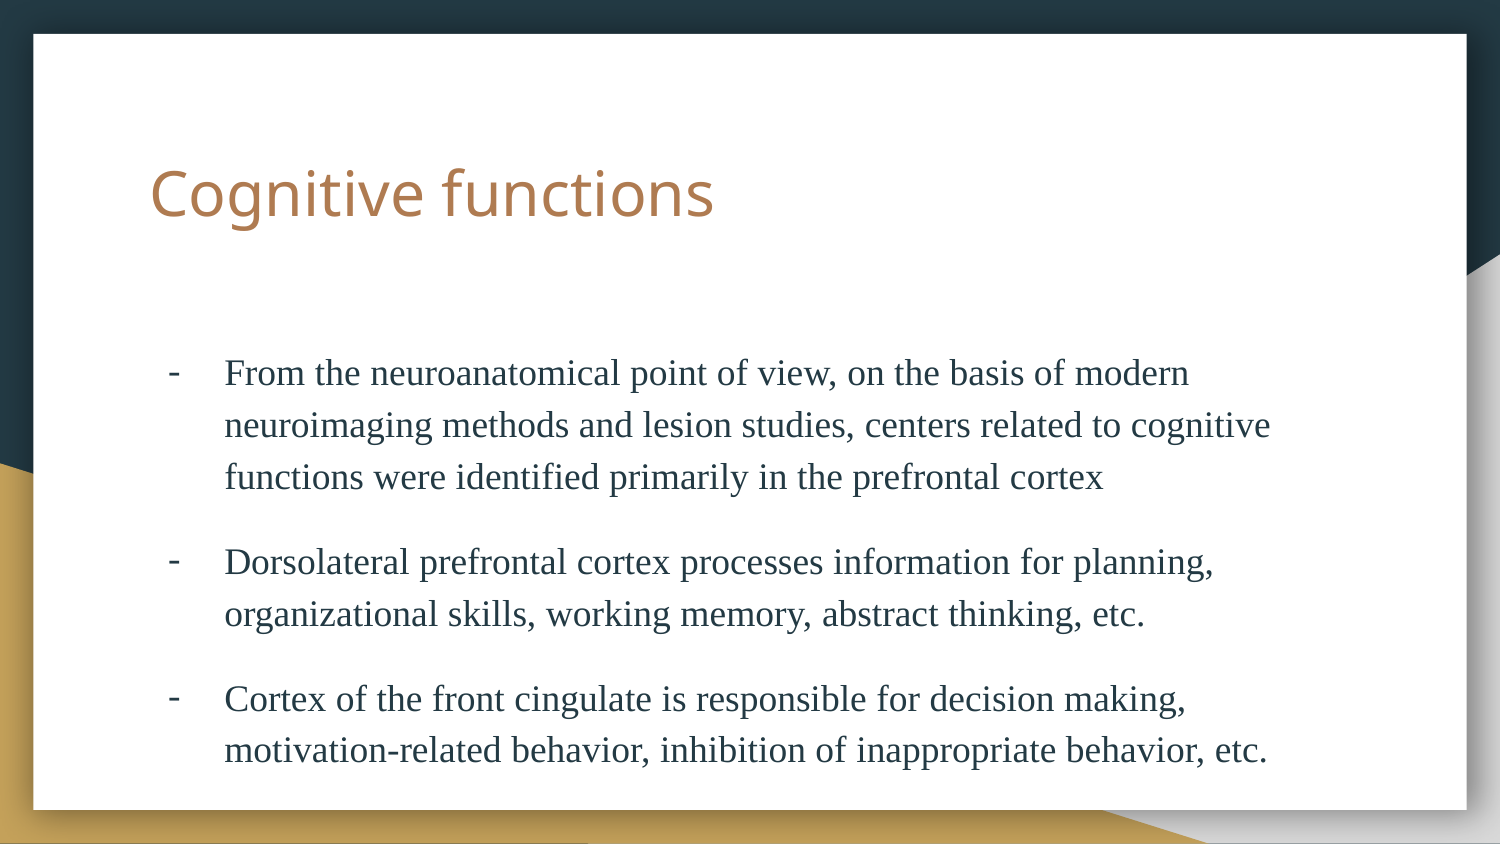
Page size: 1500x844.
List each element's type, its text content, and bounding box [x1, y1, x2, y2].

list From the neuroanatomical point of view, on the basis of modern neuroimaging methods and lesion studies, centers related to cognitive functions were identified primarily in the prefrontal cortex Dorsolateral prefrontal cortex processes information for planning, organizational skills, working memory, abstract thinking, etc. Cortex of the front cingulate is responsible for decision making, motivation-related behavior, inhibition of inappropriate behavior, etc. [134, 326, 1366, 729]
title Cognitive functions [134, 138, 1366, 296]
